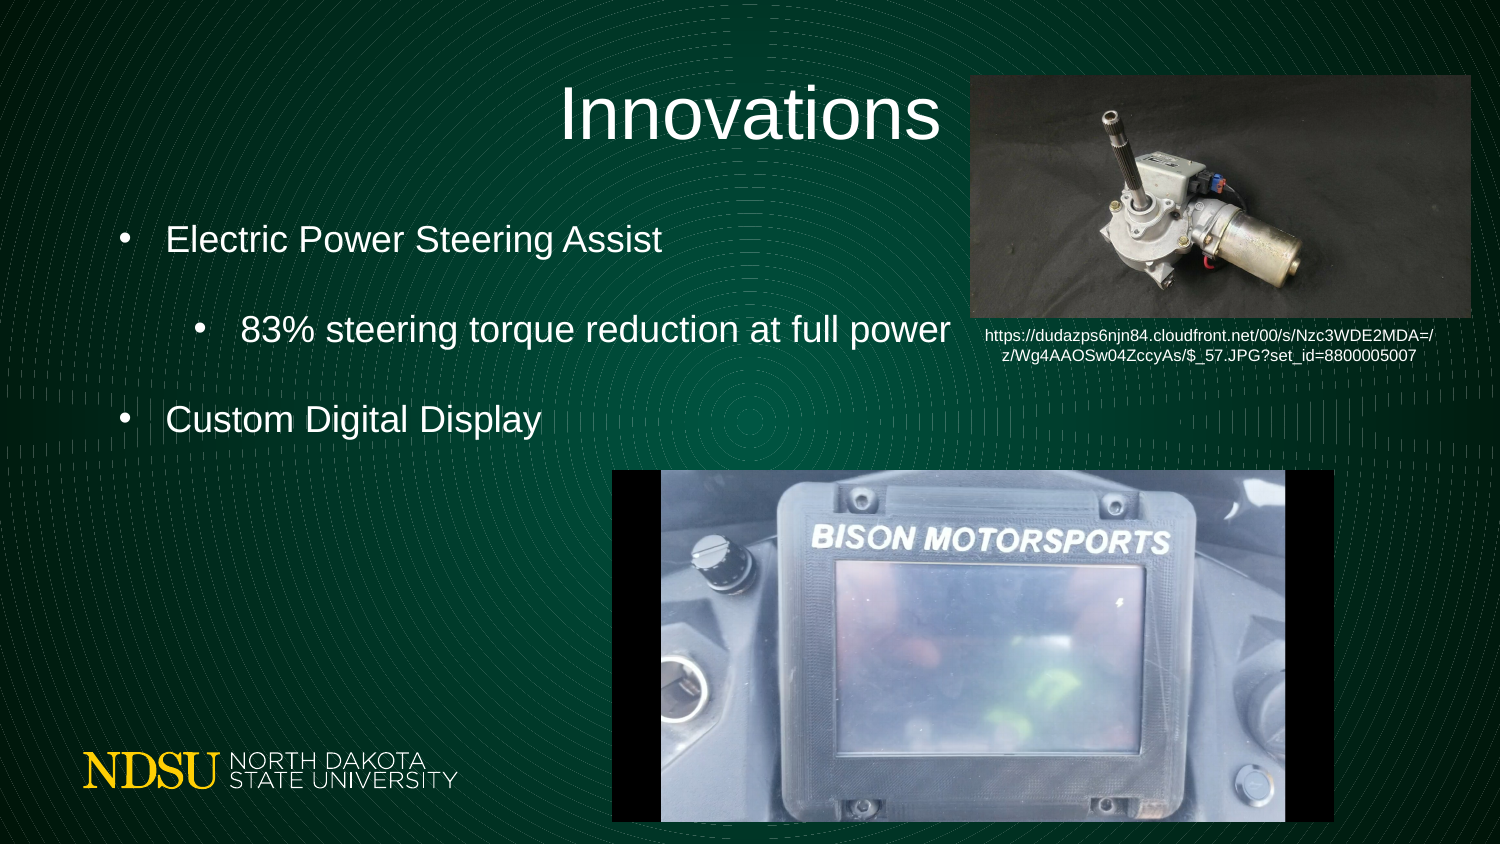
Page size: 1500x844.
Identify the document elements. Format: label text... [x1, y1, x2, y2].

text_box https://dudazps6njn84.cloudfront.net/00/s/Nzc3WDE2MDA=/z/Wg4AAOSw04ZccyAs/$_57.JPG?set_id=8800005007 [961, 317, 1459, 373]
picture [970, 75, 1471, 318]
text_box Innovations [27, 56, 1473, 162]
text_box Electric Power Steering Assist 83% steering torque reduction at full power Custom Digital Display [103, 162, 1209, 448]
picture [612, 470, 1335, 822]
